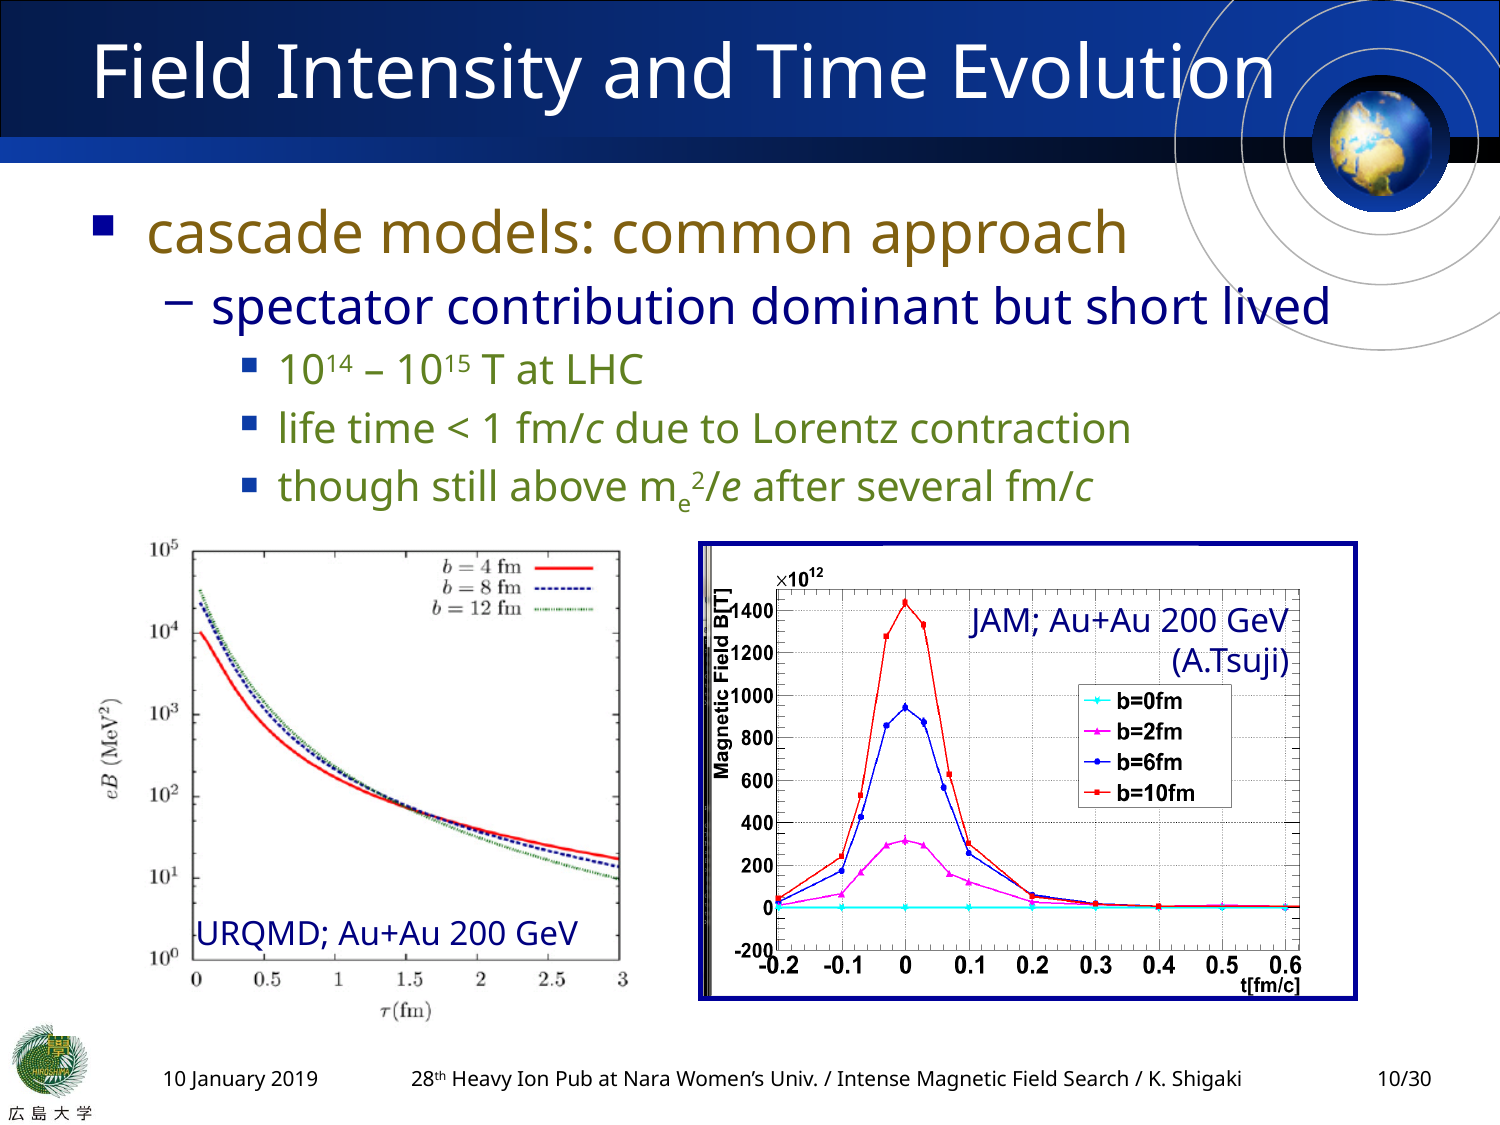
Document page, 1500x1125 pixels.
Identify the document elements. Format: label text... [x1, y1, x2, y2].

picture [0, 527, 643, 1124]
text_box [702, 545, 1354, 997]
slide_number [147, 1058, 336, 1107]
picture [1330, 91, 1432, 196]
slide_number 9/30 [1316, 1058, 1448, 1107]
title Field Intensity and Time Evolution [75, 0, 1317, 138]
footer 28th Heavy Ion Pub at Nara Women’s Univ. / Intense Magnetic Field Search / K. Shigaki [336, 1058, 1316, 1107]
list cascade models: common approach spectator contribution dominant but short lived 1014 – 1015 T at LHC life time < 1 fm/c due to Lorentz contraction though still above me2/e after several fm/c [75, 187, 1424, 1036]
